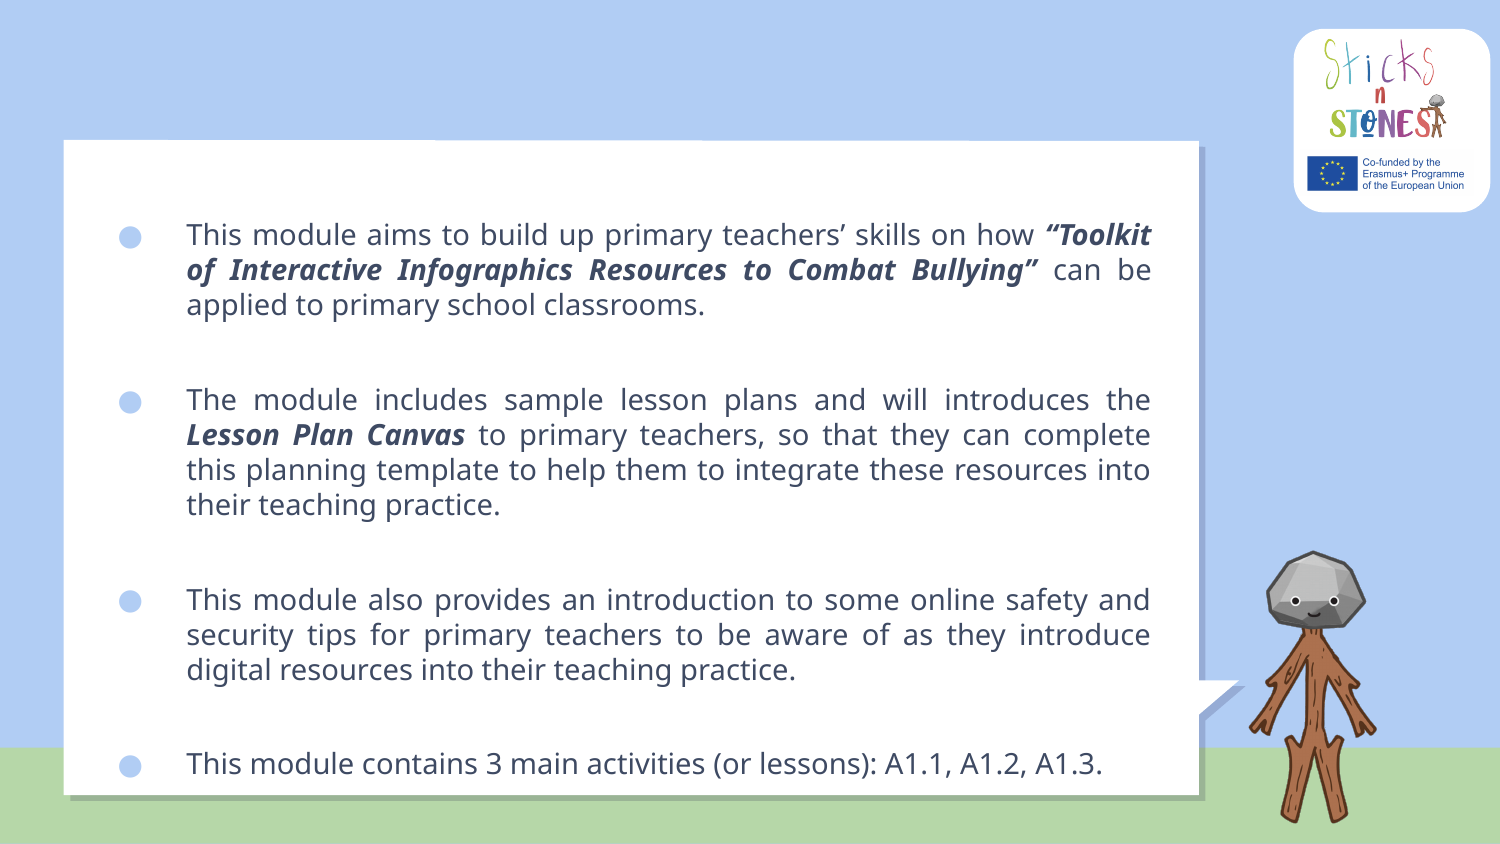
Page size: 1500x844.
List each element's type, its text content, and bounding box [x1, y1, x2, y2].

picture [1117, 498, 1500, 844]
list This module aims to build up primary teachers’ skills on how “Toolkit of Interactive Infographics Resources to Combat Bullying” can be applied to primary school classrooms. The module includes sample lesson plans and will introduces the Lesson Plan Canvas to primary teachers, so that they can complete this planning template to help them to integrate these resources into their teaching practice. This module also provides an introduction to some online safety and security tips for primary teachers to be aware of as they introduce digital resources into their teaching practice. This module contains 3 main activities (or lessons): A1.1, A1.2, A1.3. [96, 153, 1167, 783]
picture [1300, 149, 1474, 196]
picture [1323, 38, 1448, 139]
